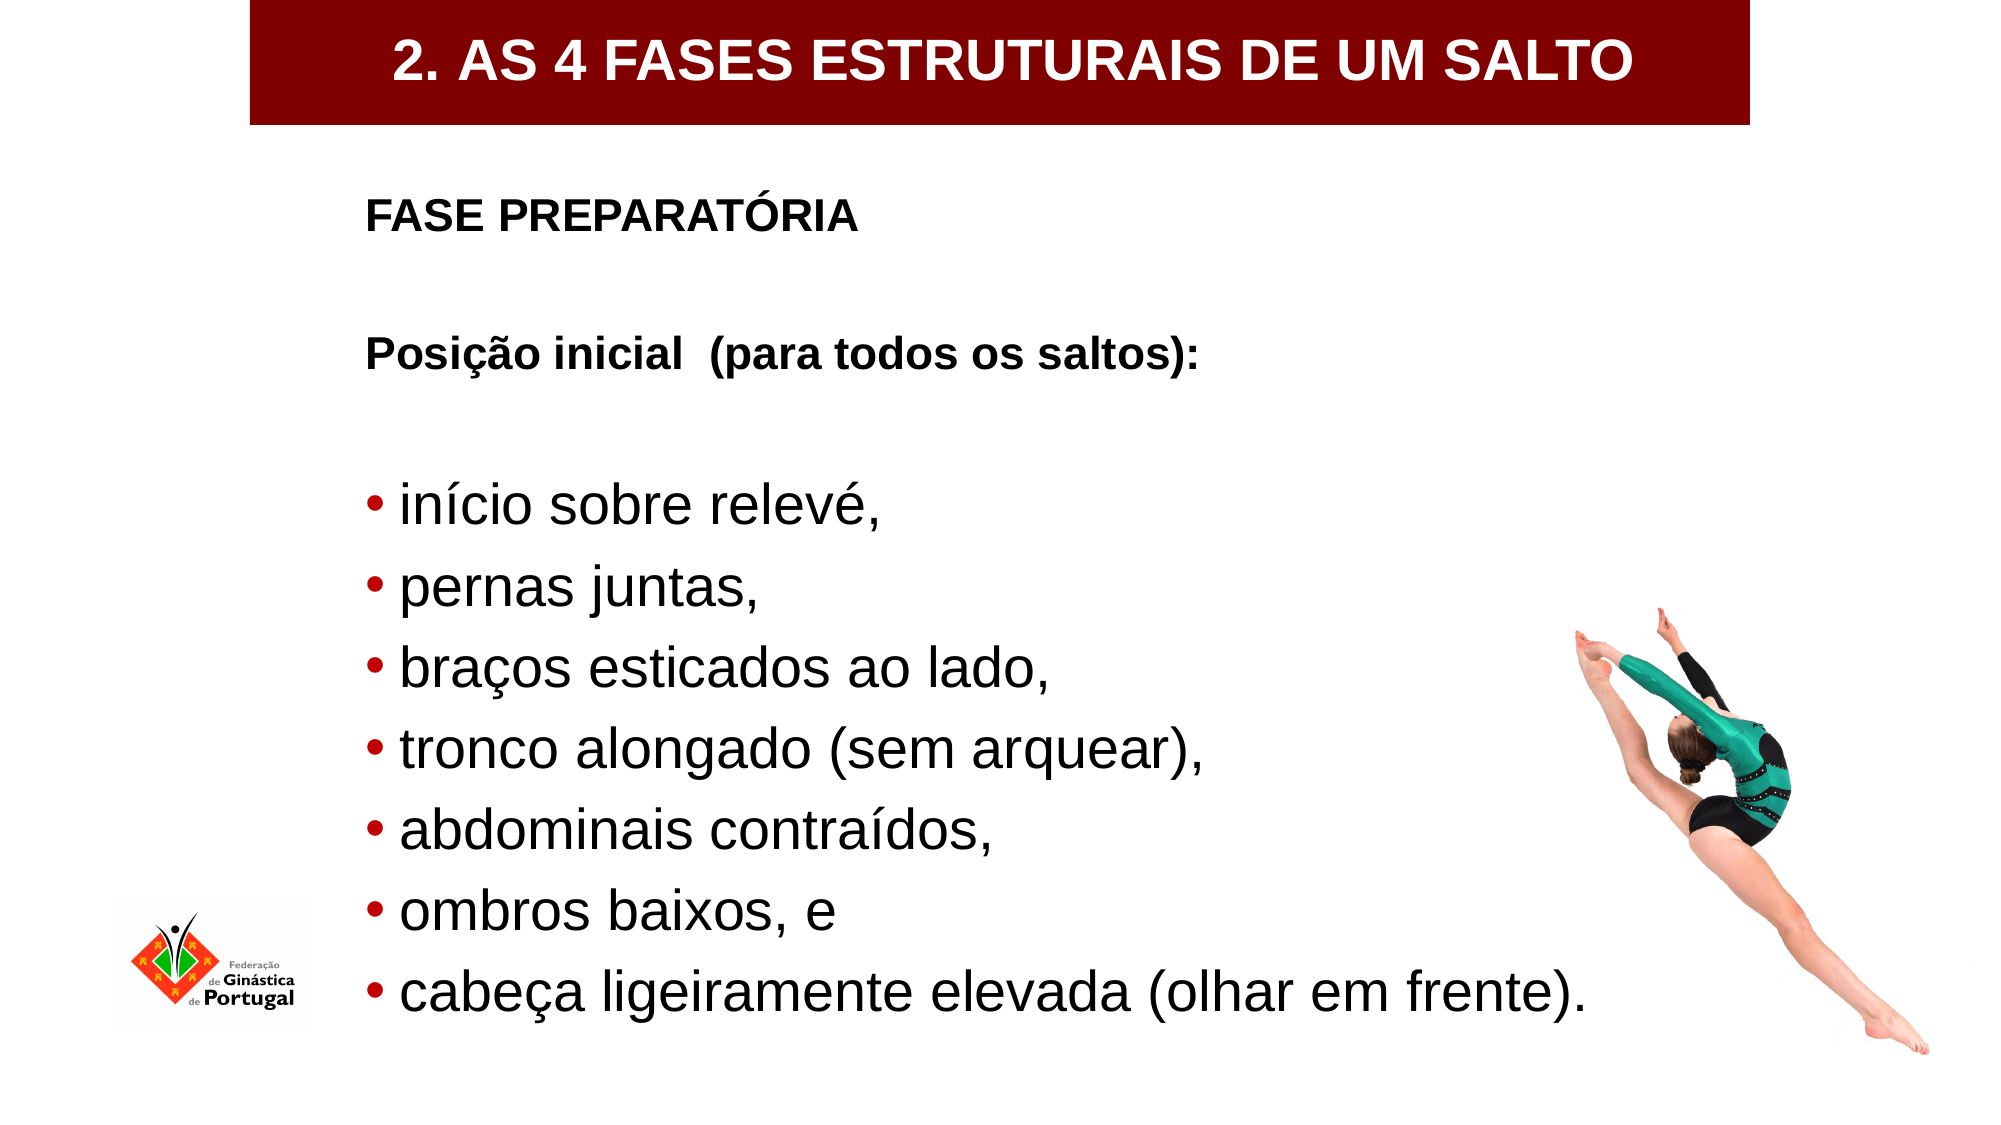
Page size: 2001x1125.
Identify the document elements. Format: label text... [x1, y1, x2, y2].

picture [113, 897, 312, 1027]
subtitle FASE PREPARATÓRIA Posição inicial (para todos os saltos): início sobre relevé, pernas juntas, braços esticados ao lado, tronco alongado (sem arquear), abdominais contraídos, ombros baixos, e cabeça ligeiramente elevada (olhar em frente). [350, 184, 1674, 1035]
picture [1523, 542, 1974, 1094]
text_box 2. AS 4 FASES ESTRUTURAIS DE UM SALTO [249, 0, 1750, 125]
